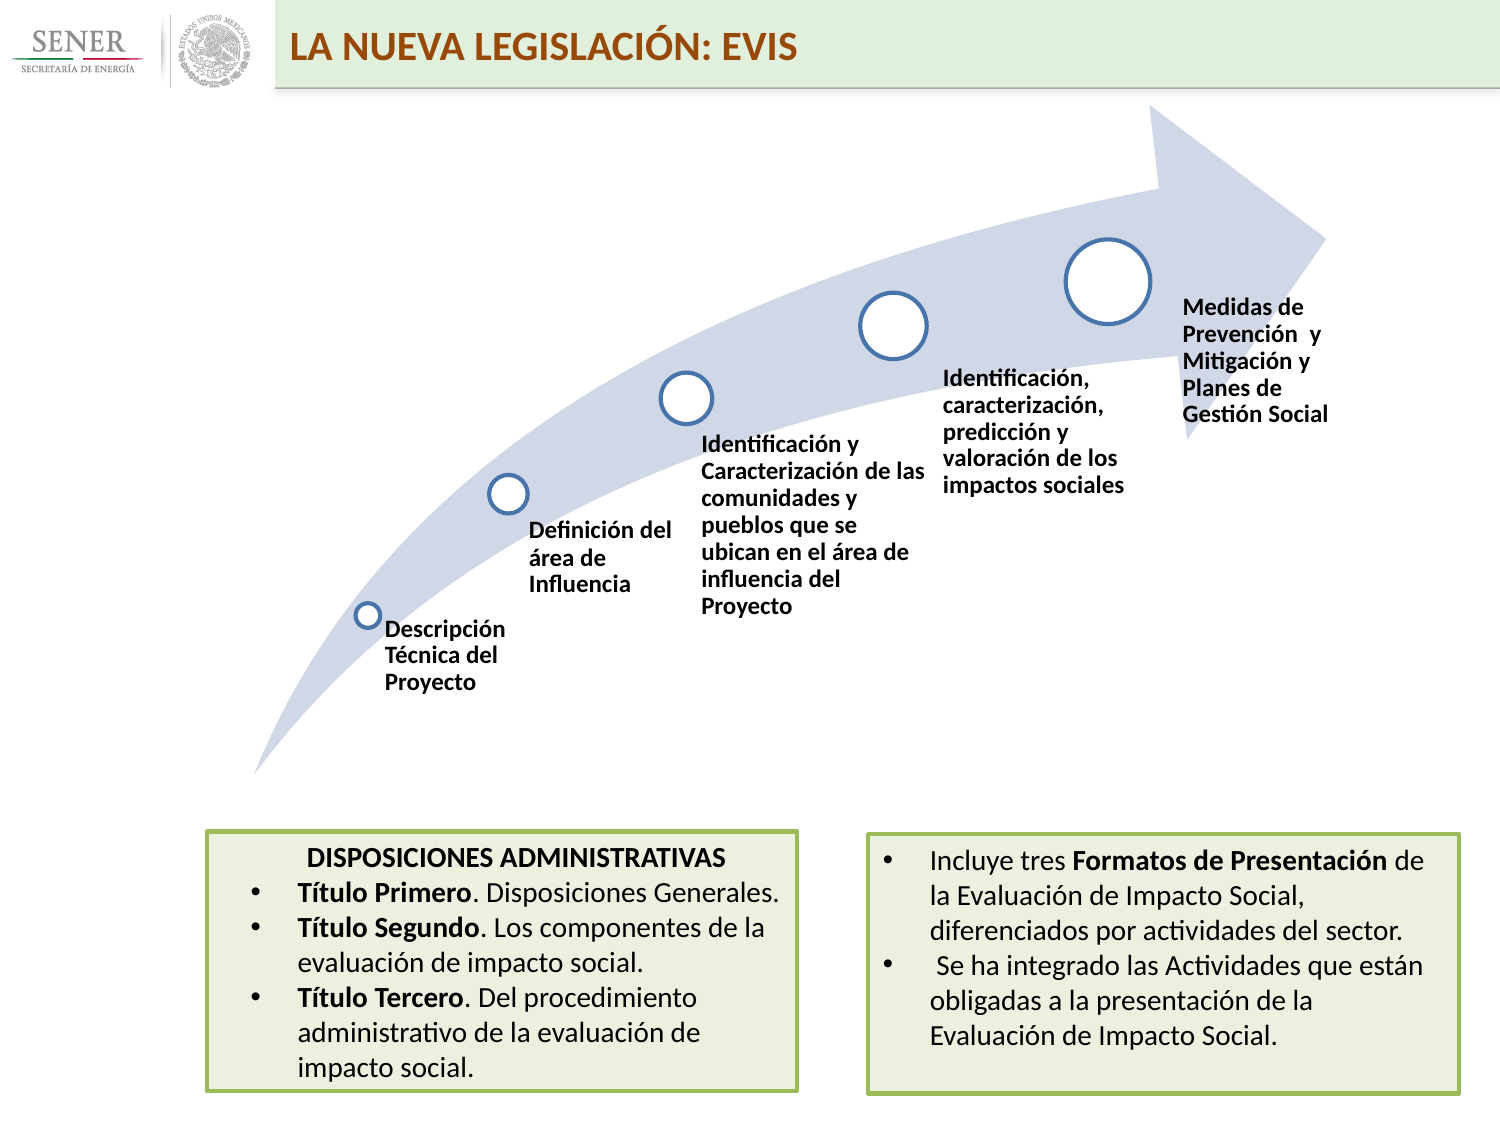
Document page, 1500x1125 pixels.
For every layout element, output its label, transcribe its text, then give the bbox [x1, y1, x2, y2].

text_box Incluye tres Formatos de Presentación de la Evaluación de Impacto Social, diferenciados por actividades del sector. Se ha integrado las Actividades que están obligadas a la presentación de la Evaluación de Impacto Social. [866, 832, 1461, 1096]
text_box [76, 104, 1497, 776]
text_box DISPOSICIONES ADMINISTRATIVAS Título Primero. Disposiciones Generales. Título Segundo. Los componentes de la evaluación de impacto social. Título Tercero. Del procedimiento administrativo de la evaluación de impacto social. [205, 829, 799, 1093]
picture [10, 12, 252, 88]
text_box LA NUEVA LEGISLACIÓN: EVIS [273, 0, 1500, 89]
